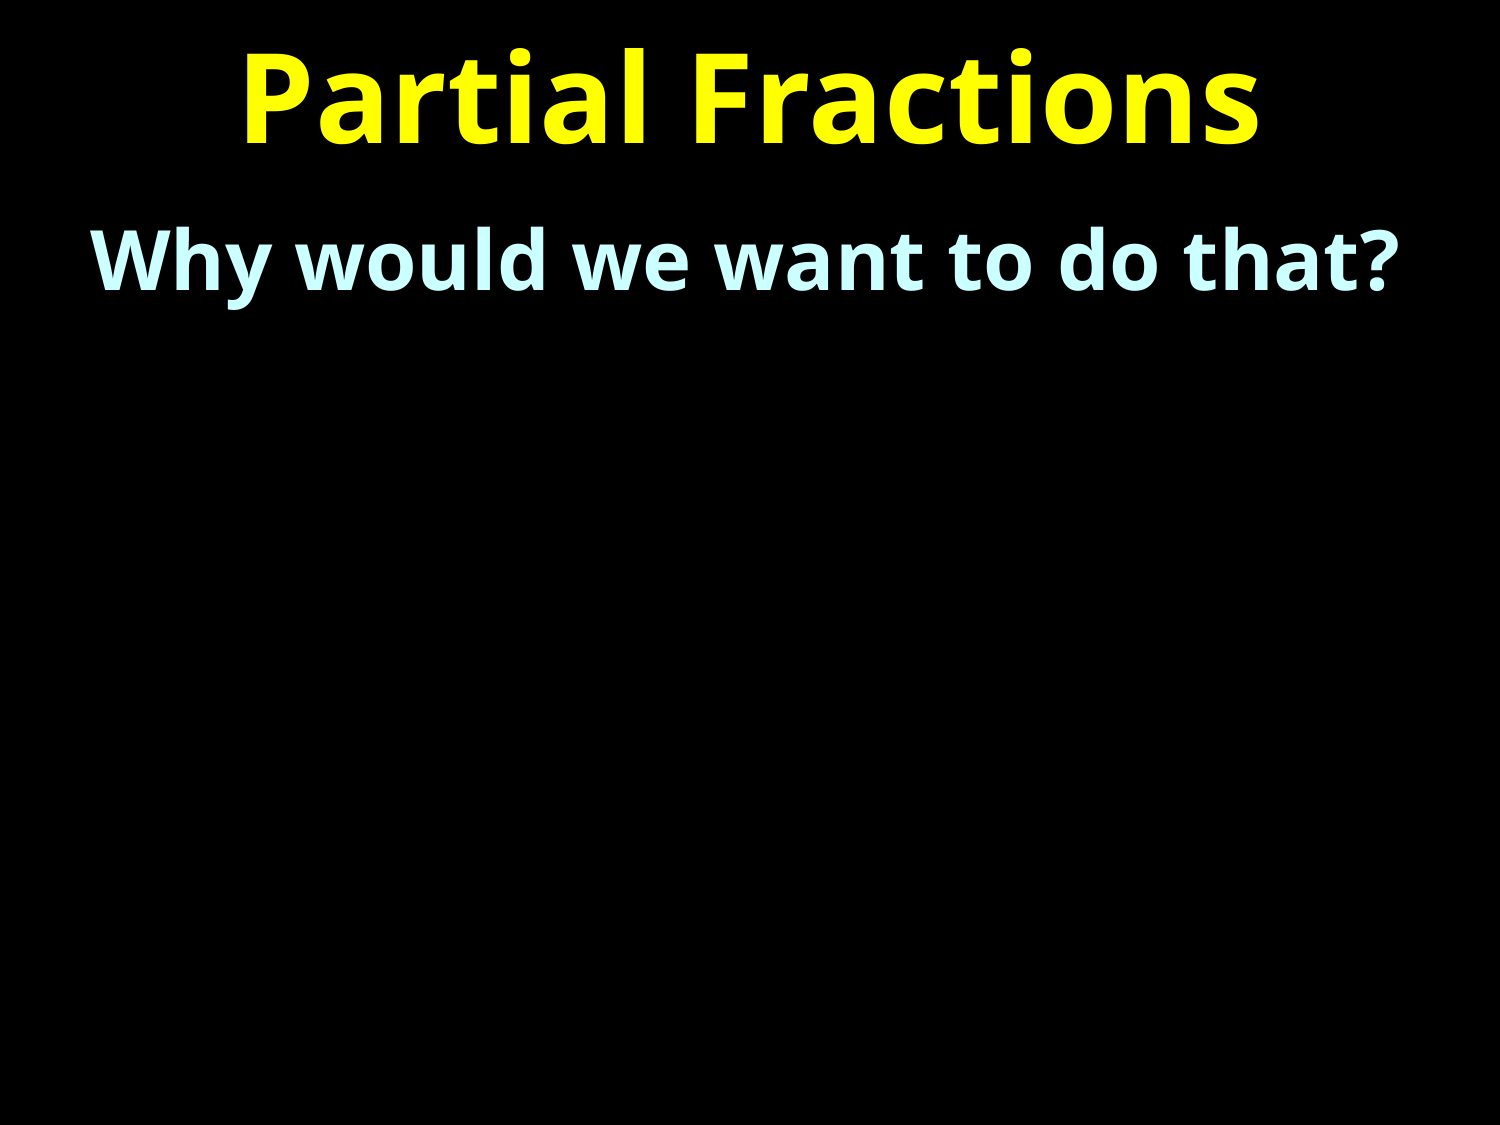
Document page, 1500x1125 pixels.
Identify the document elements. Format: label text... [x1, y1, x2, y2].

list Why would we want to do that? [75, 200, 1425, 1125]
title Partial Fractions [0, 0, 1500, 188]
